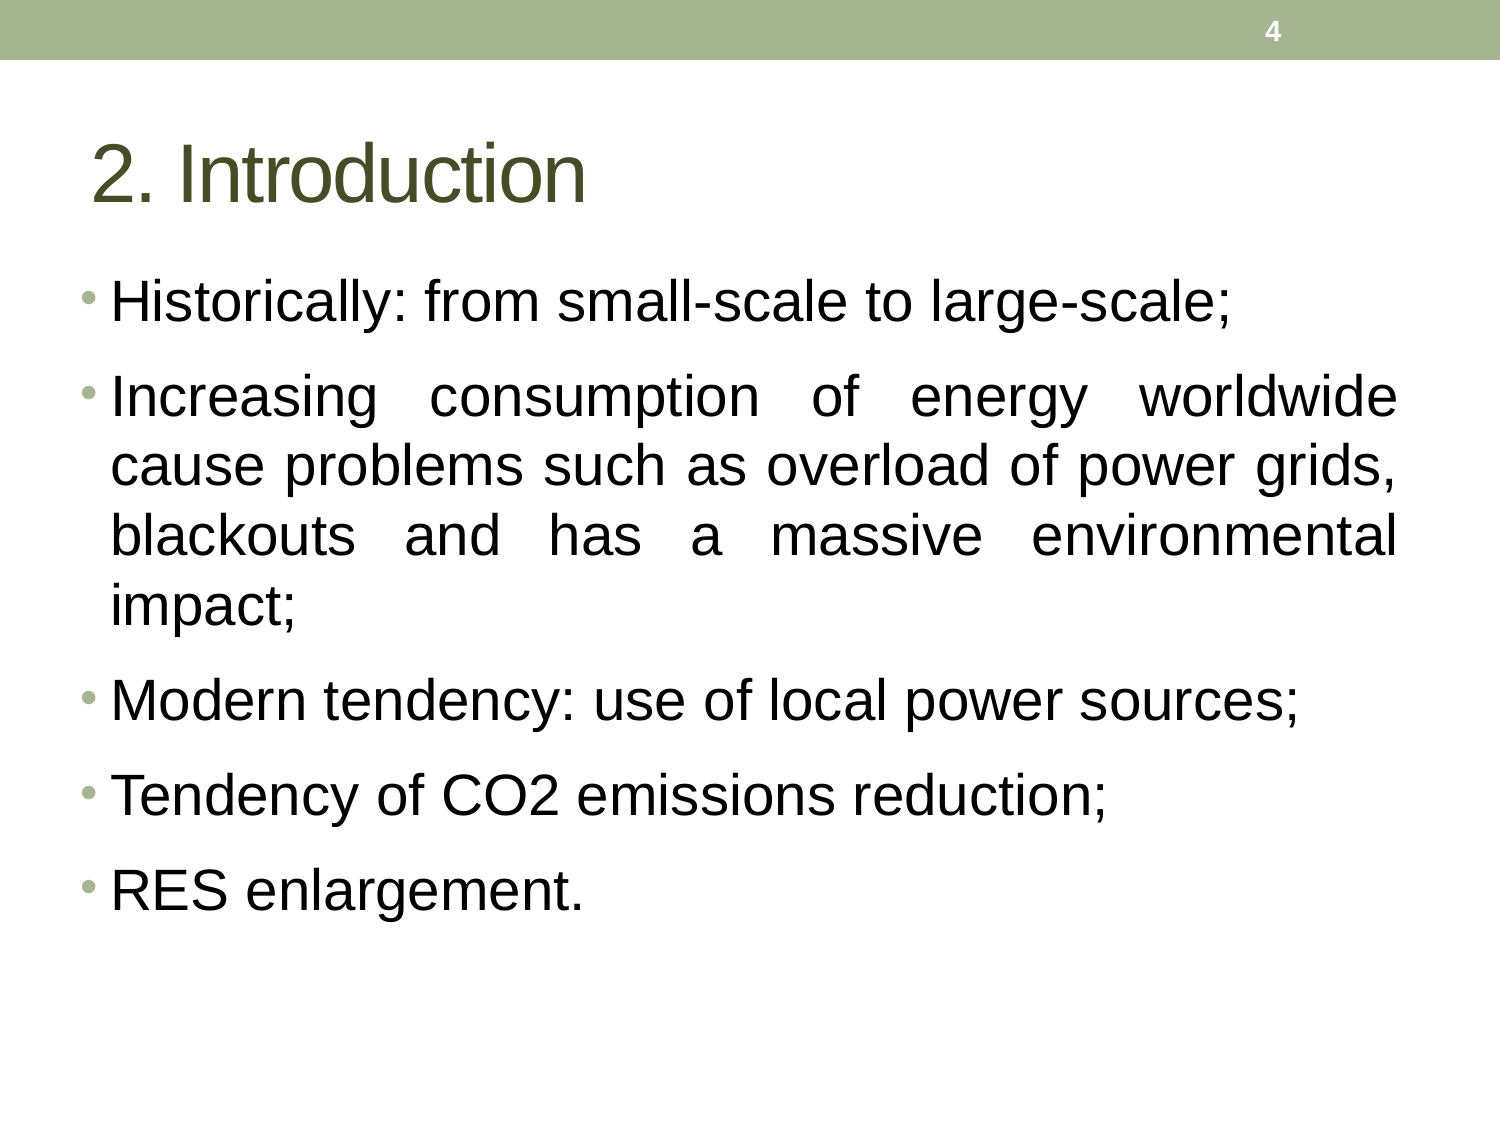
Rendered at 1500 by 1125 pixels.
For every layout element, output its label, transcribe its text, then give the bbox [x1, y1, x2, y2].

title 2. Introduction [75, 87, 1425, 250]
slide_number 4 [1250, 3, 1425, 57]
list Historically: from small-scale to large-scale; Increasing consumption of energy worldwide cause problems such as overload of power grids, blackouts and has a massive environmental impact; Modern tendency: use of local power sources; Tendency of CO2 emissions reduction; RES enlargement. [64, 255, 1415, 1056]
